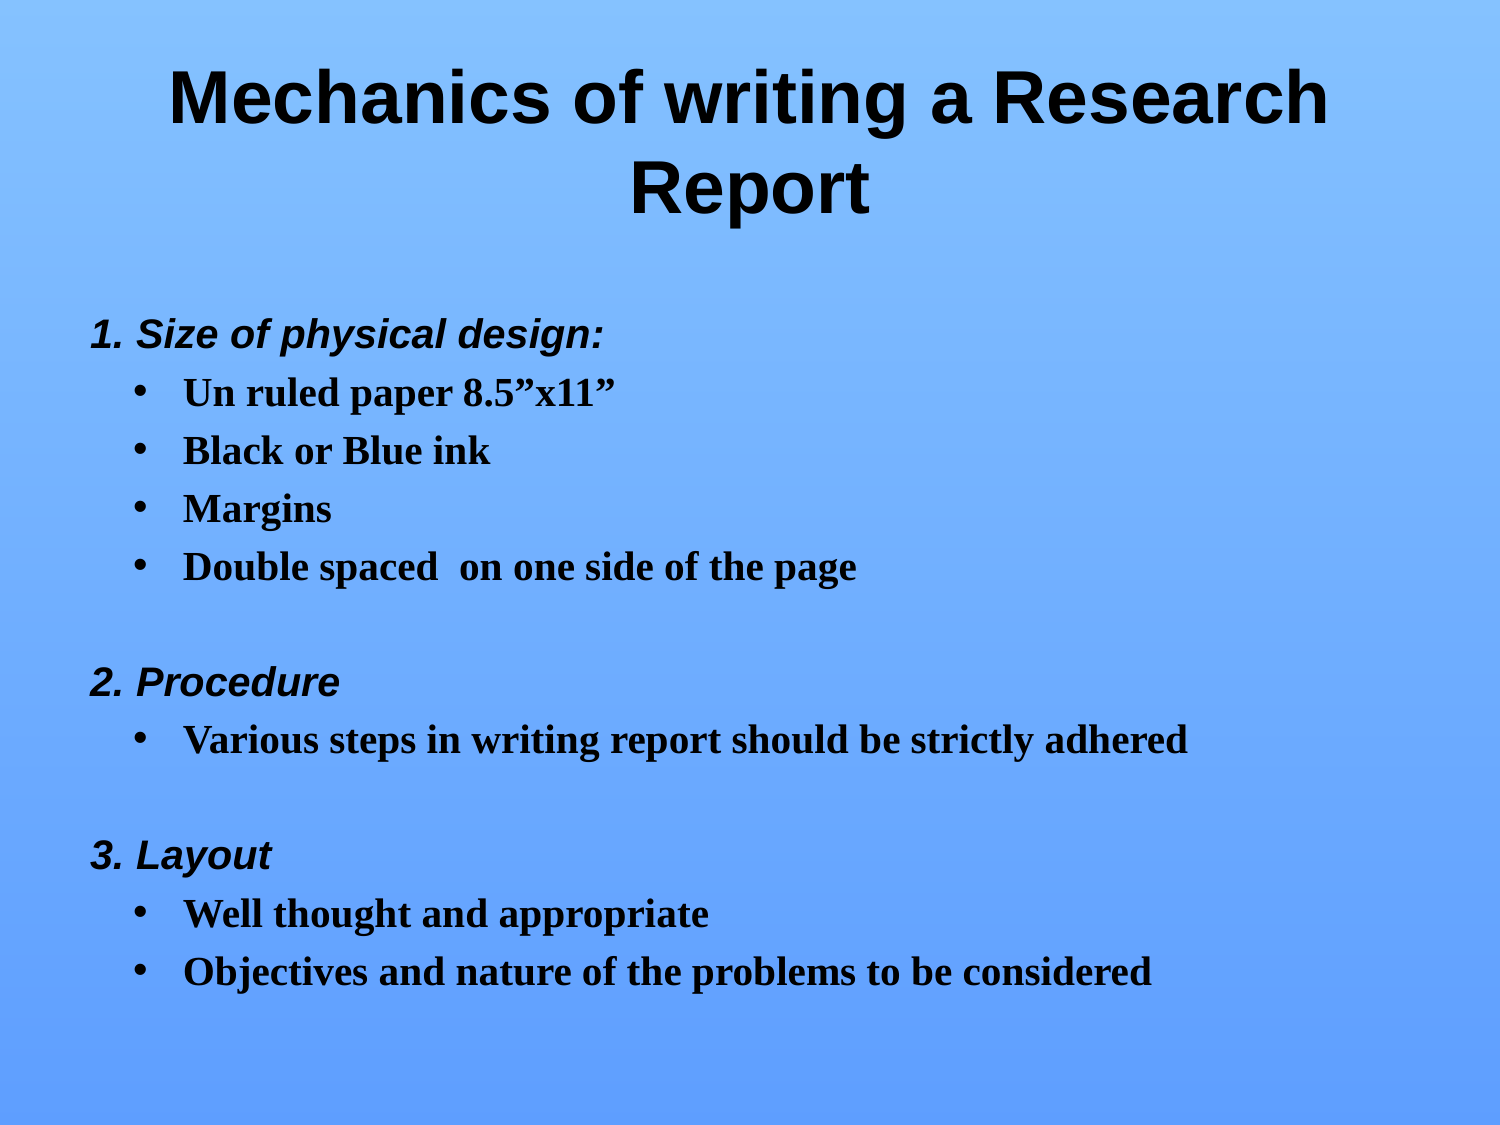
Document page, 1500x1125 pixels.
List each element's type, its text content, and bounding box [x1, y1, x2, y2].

list 1. Size of physical design: Un ruled paper 8.5”x11” Black or Blue ink Margins Double spaced on one side of the page 2. Procedure Various steps in writing report should be strictly adhered 3. Layout Well thought and appropriate Objectives and nature of the problems to be considered [75, 299, 1425, 1005]
title Mechanics of writing a Research Report [75, 45, 1425, 233]
